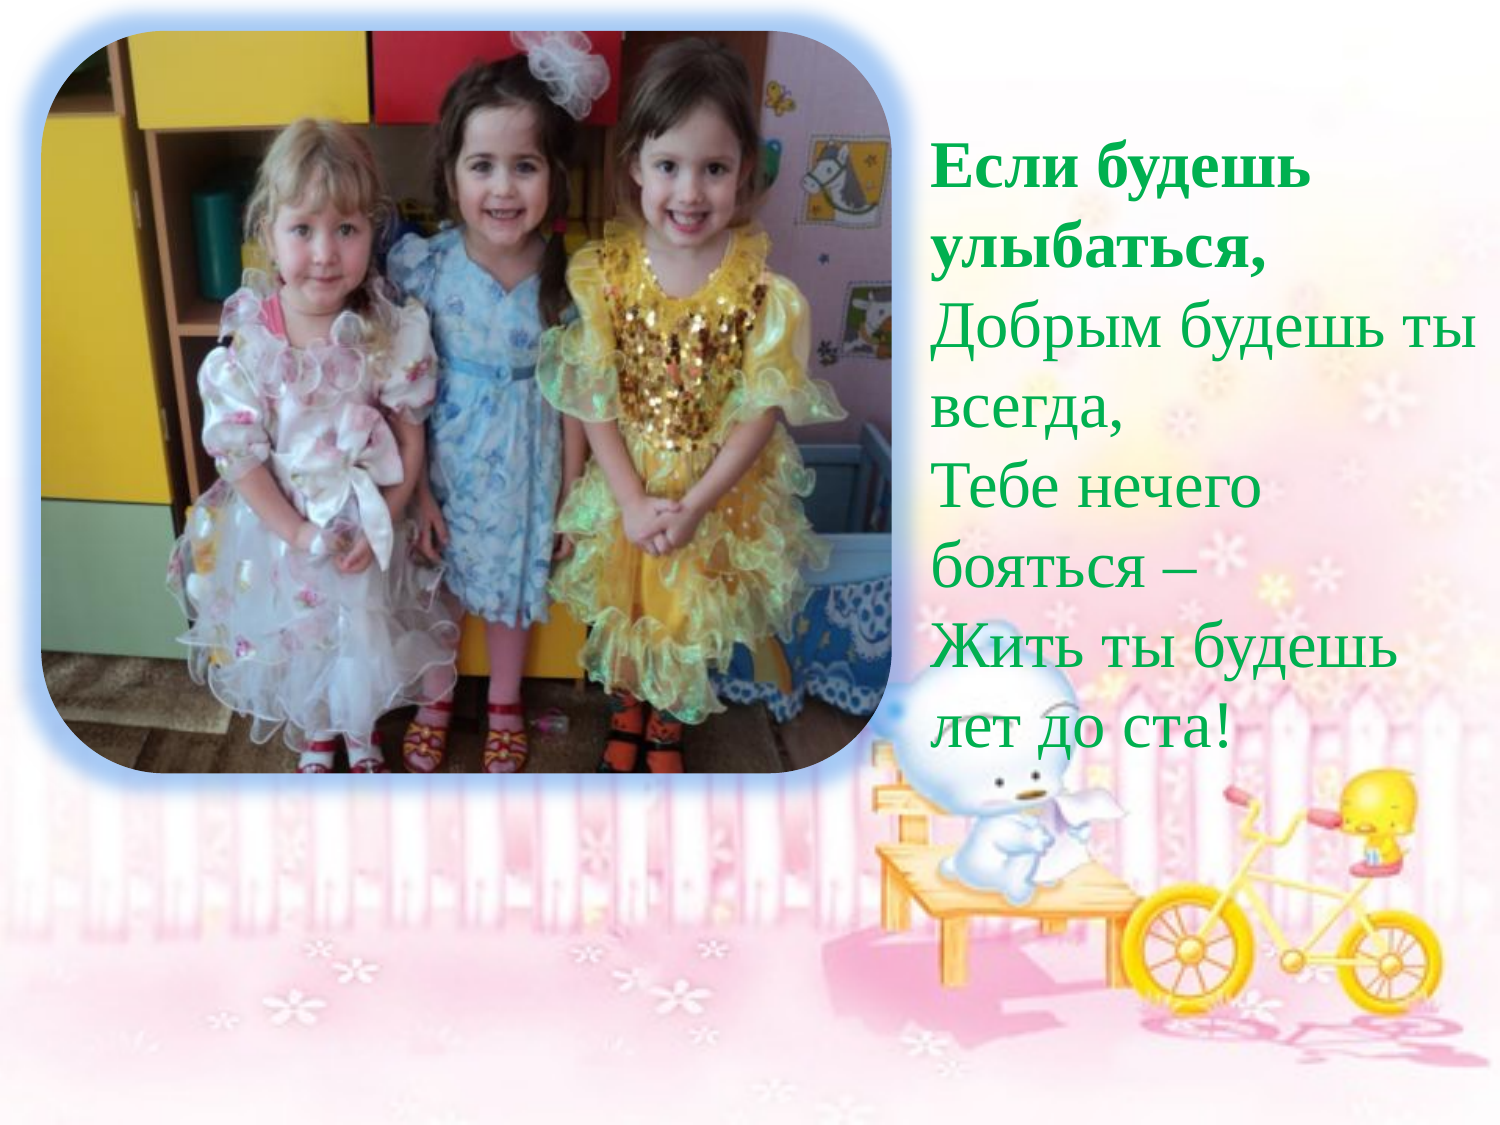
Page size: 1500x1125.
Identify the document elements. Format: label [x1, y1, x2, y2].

picture [0, 0, 1500, 1125]
list [40, 30, 892, 774]
